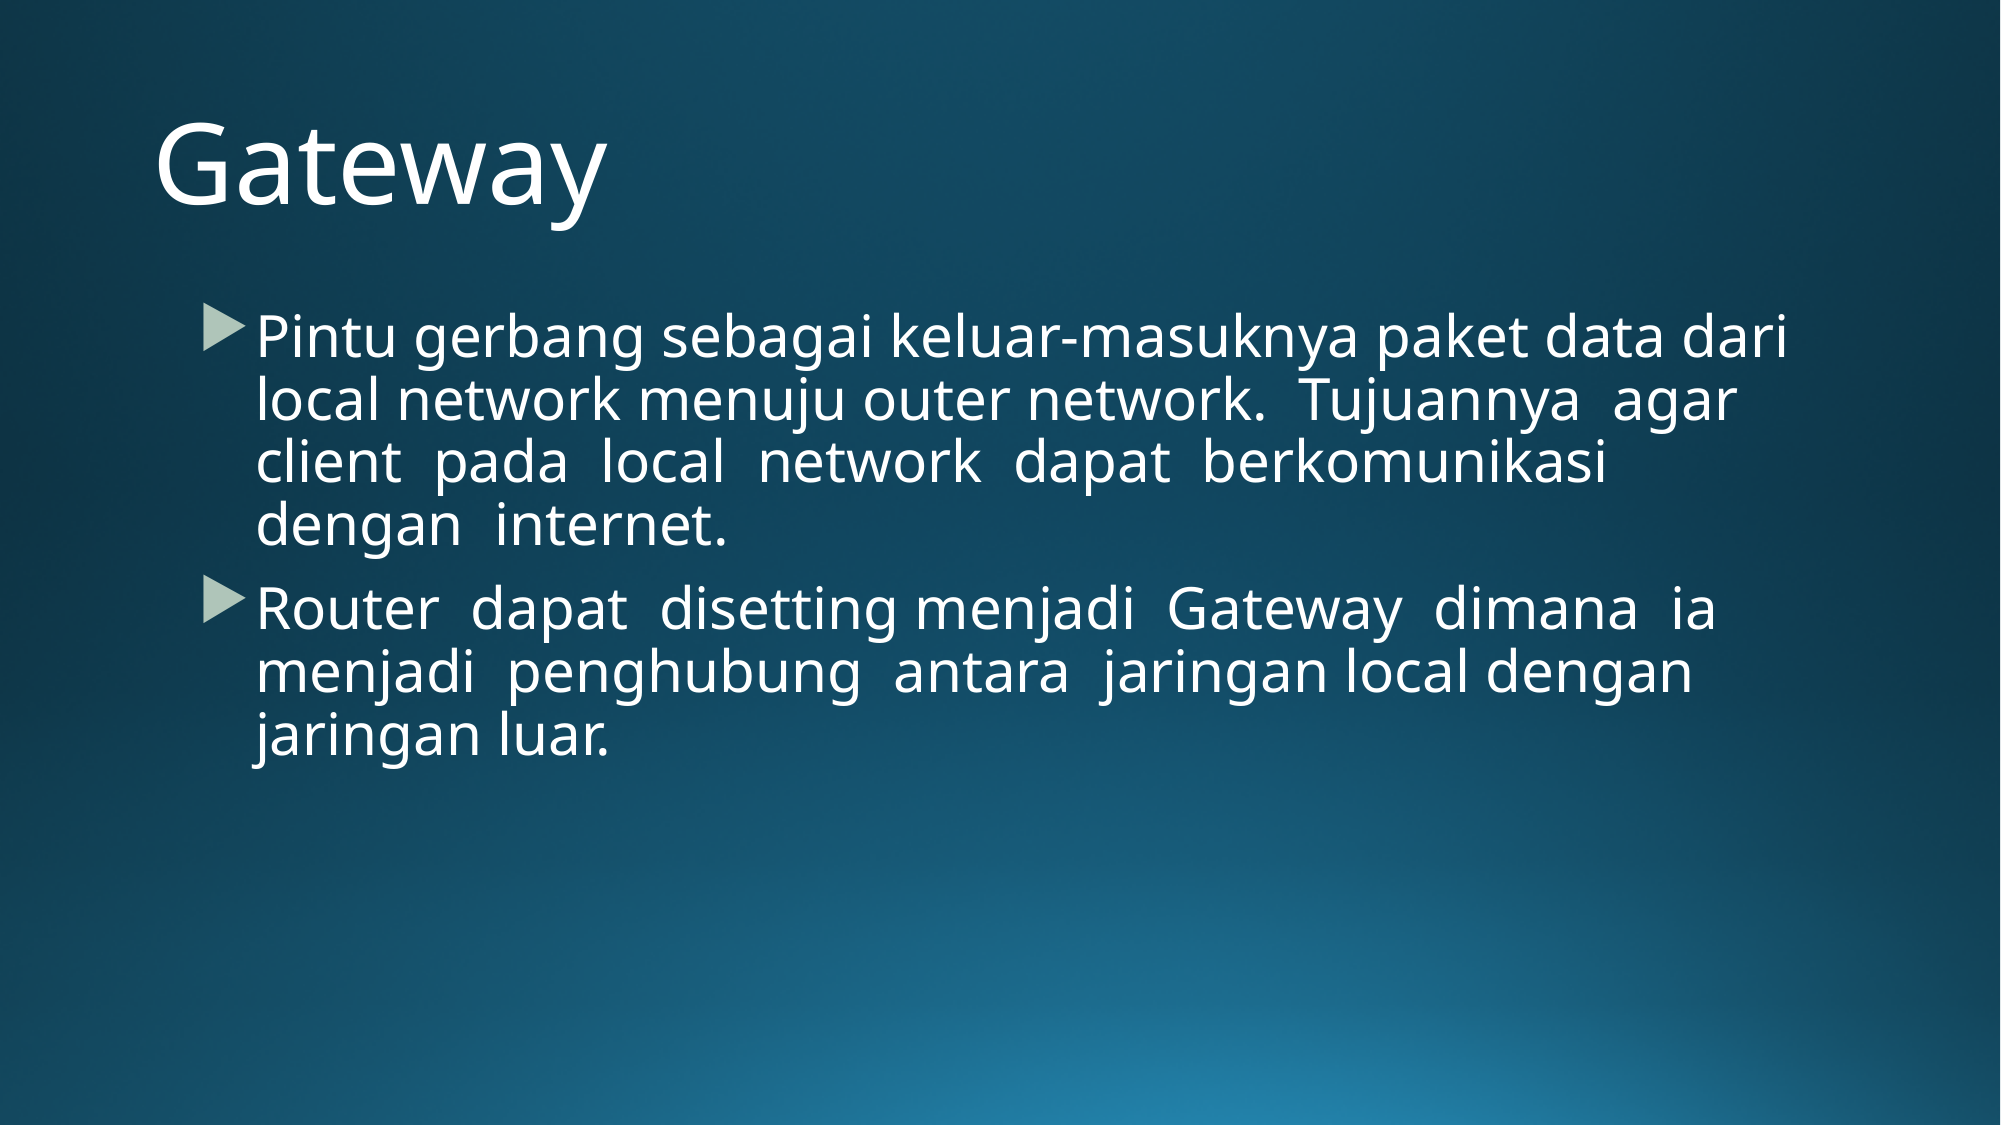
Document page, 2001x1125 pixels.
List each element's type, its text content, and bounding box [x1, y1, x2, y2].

title Gateway [137, 59, 1863, 278]
list Pintu gerbang sebagai keluar-masuknya paket data dari local network menuju outer network. Tujuannya agar client pada local network dapat berkomunikasi dengan internet. Router dapat disetting menjadi Gateway dimana ia menjadi penghubung antara jaringan local dengan jaringan luar. [183, 299, 1863, 1014]
picture [0, 0, 2001, 1125]
